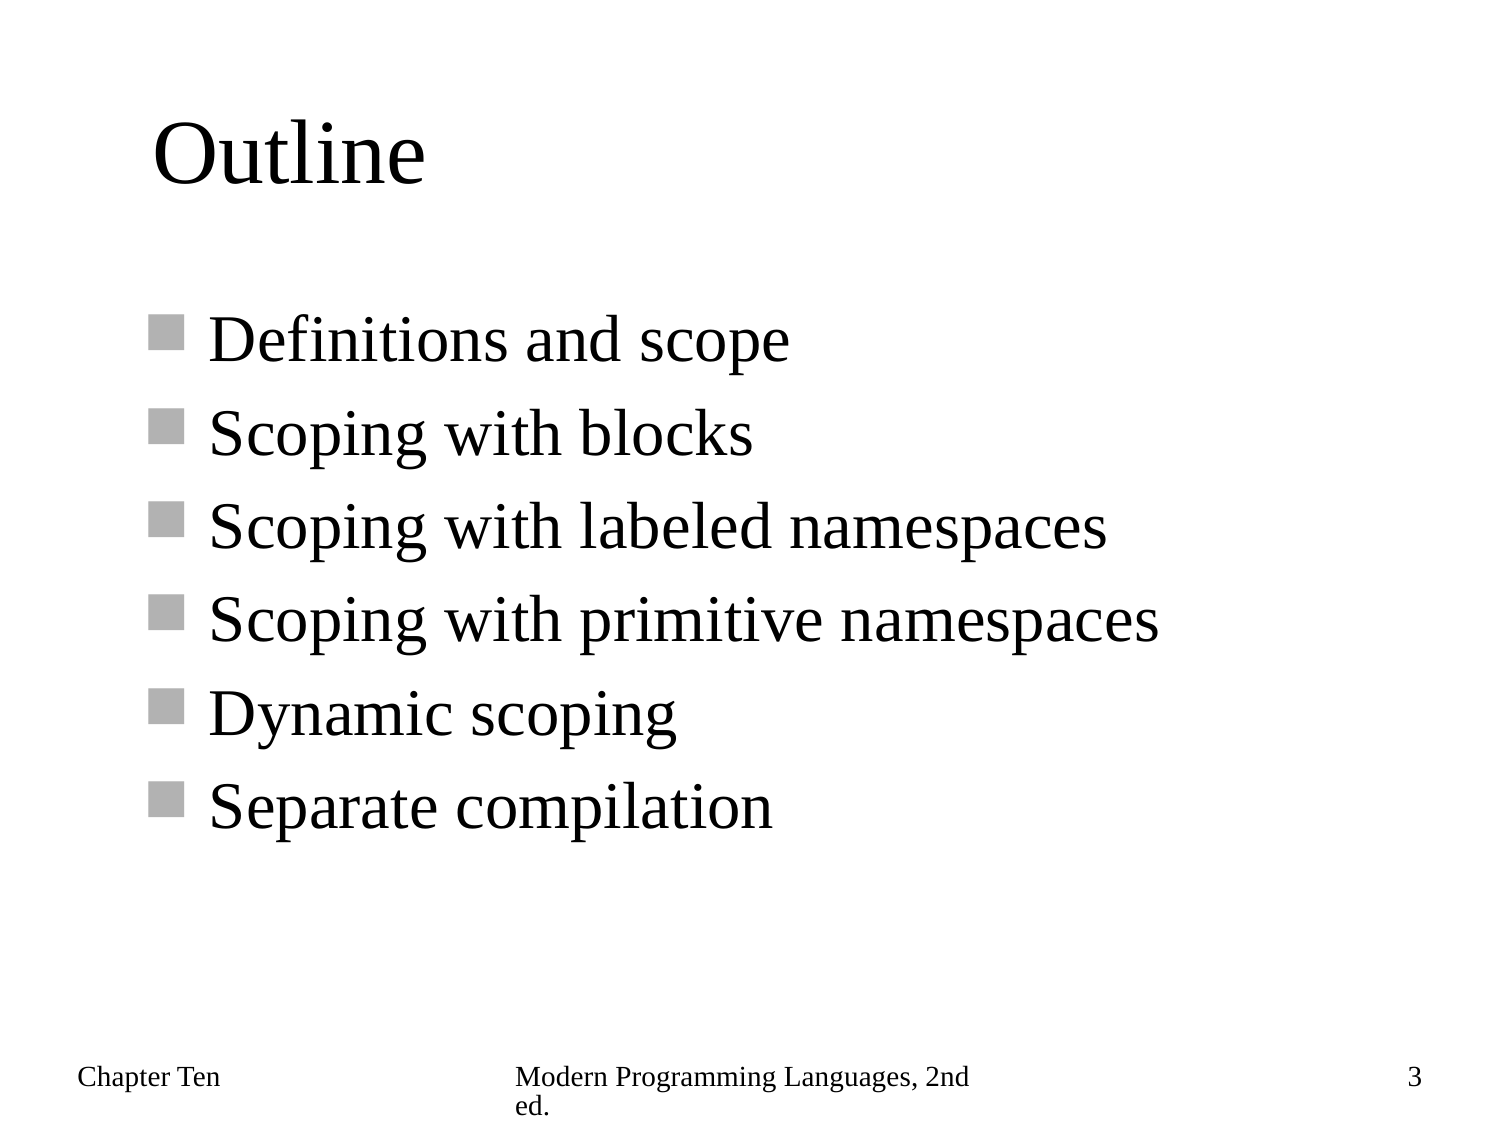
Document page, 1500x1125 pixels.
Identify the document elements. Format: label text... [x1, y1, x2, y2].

footer Modern Programming Languages, 2nd ed. [499, 1036, 1001, 1113]
title Outline [137, 56, 1413, 238]
slide_number Chapter Ten [62, 1036, 401, 1113]
list Definitions and scope Scoping with blocks Scoping with labeled namespaces Scoping with primitive namespaces Dynamic scoping Separate compilation [137, 287, 1413, 963]
slide_number 3 [1124, 1036, 1438, 1113]
